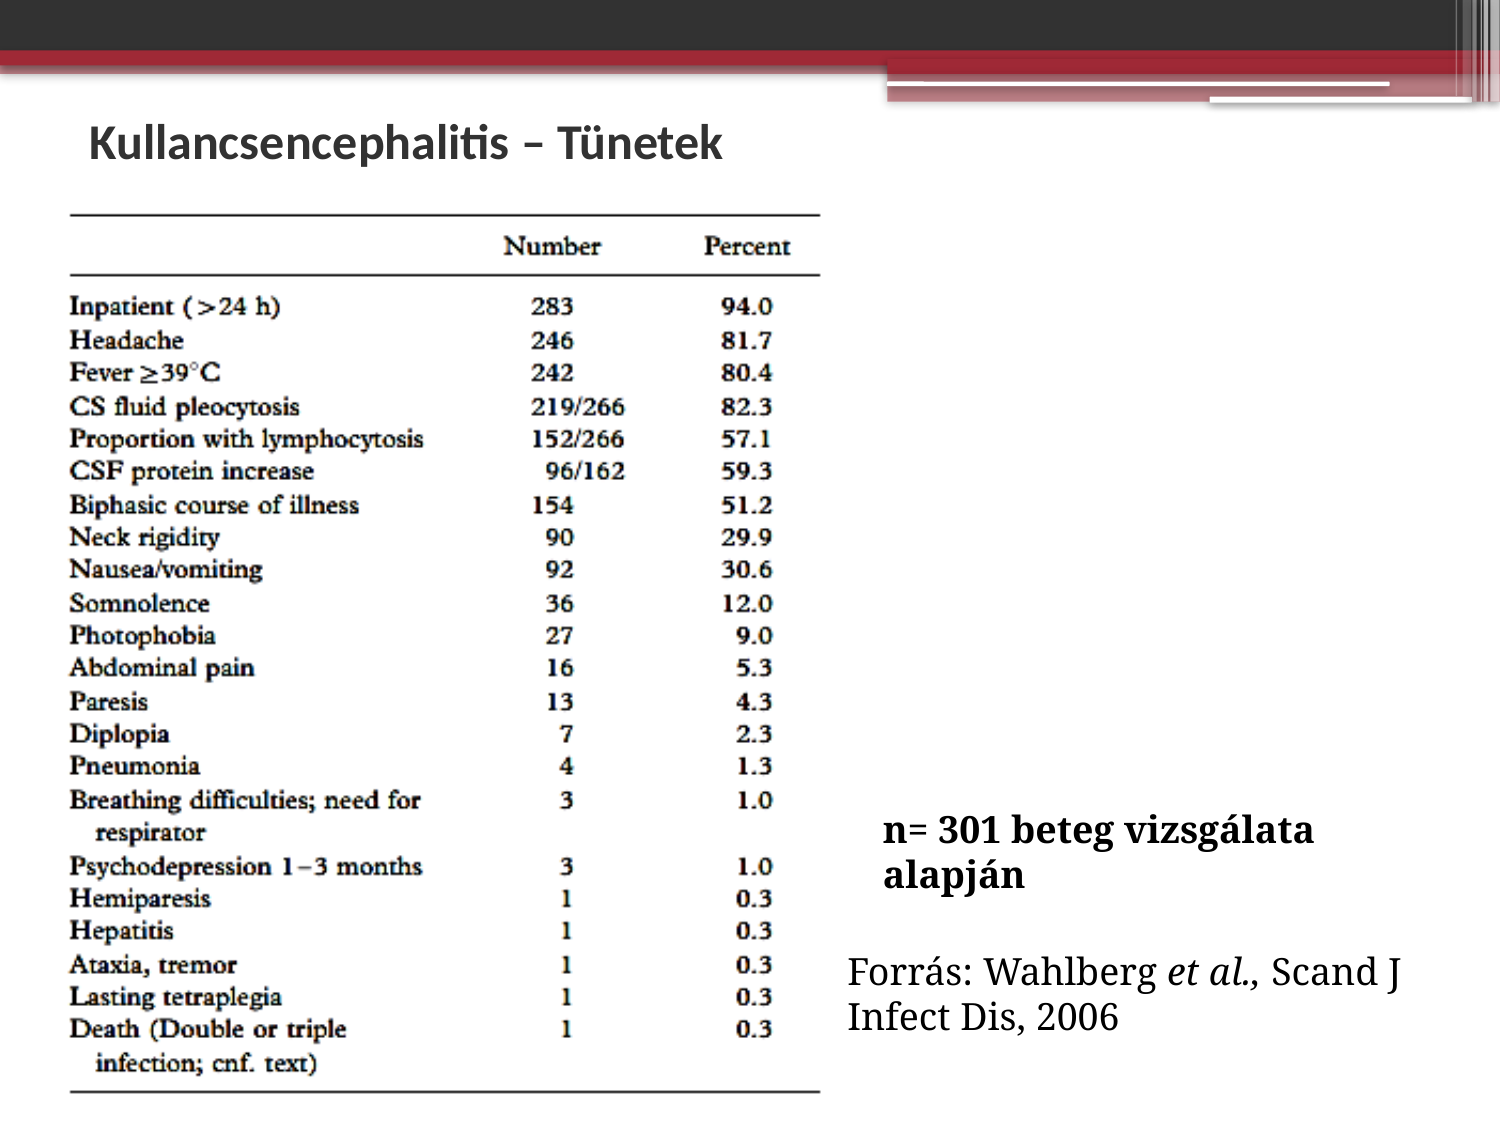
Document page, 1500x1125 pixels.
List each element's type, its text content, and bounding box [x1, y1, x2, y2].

text_box n= 301 beteg vizsgálata alapján [868, 798, 1400, 904]
text_box Kullancsencephalitis – Tünetek [58, 93, 985, 282]
picture [52, 192, 833, 1107]
text_box Forrás: Wahlberg et al., Scand J Infect Dis, 2006 [838, 940, 1500, 1046]
